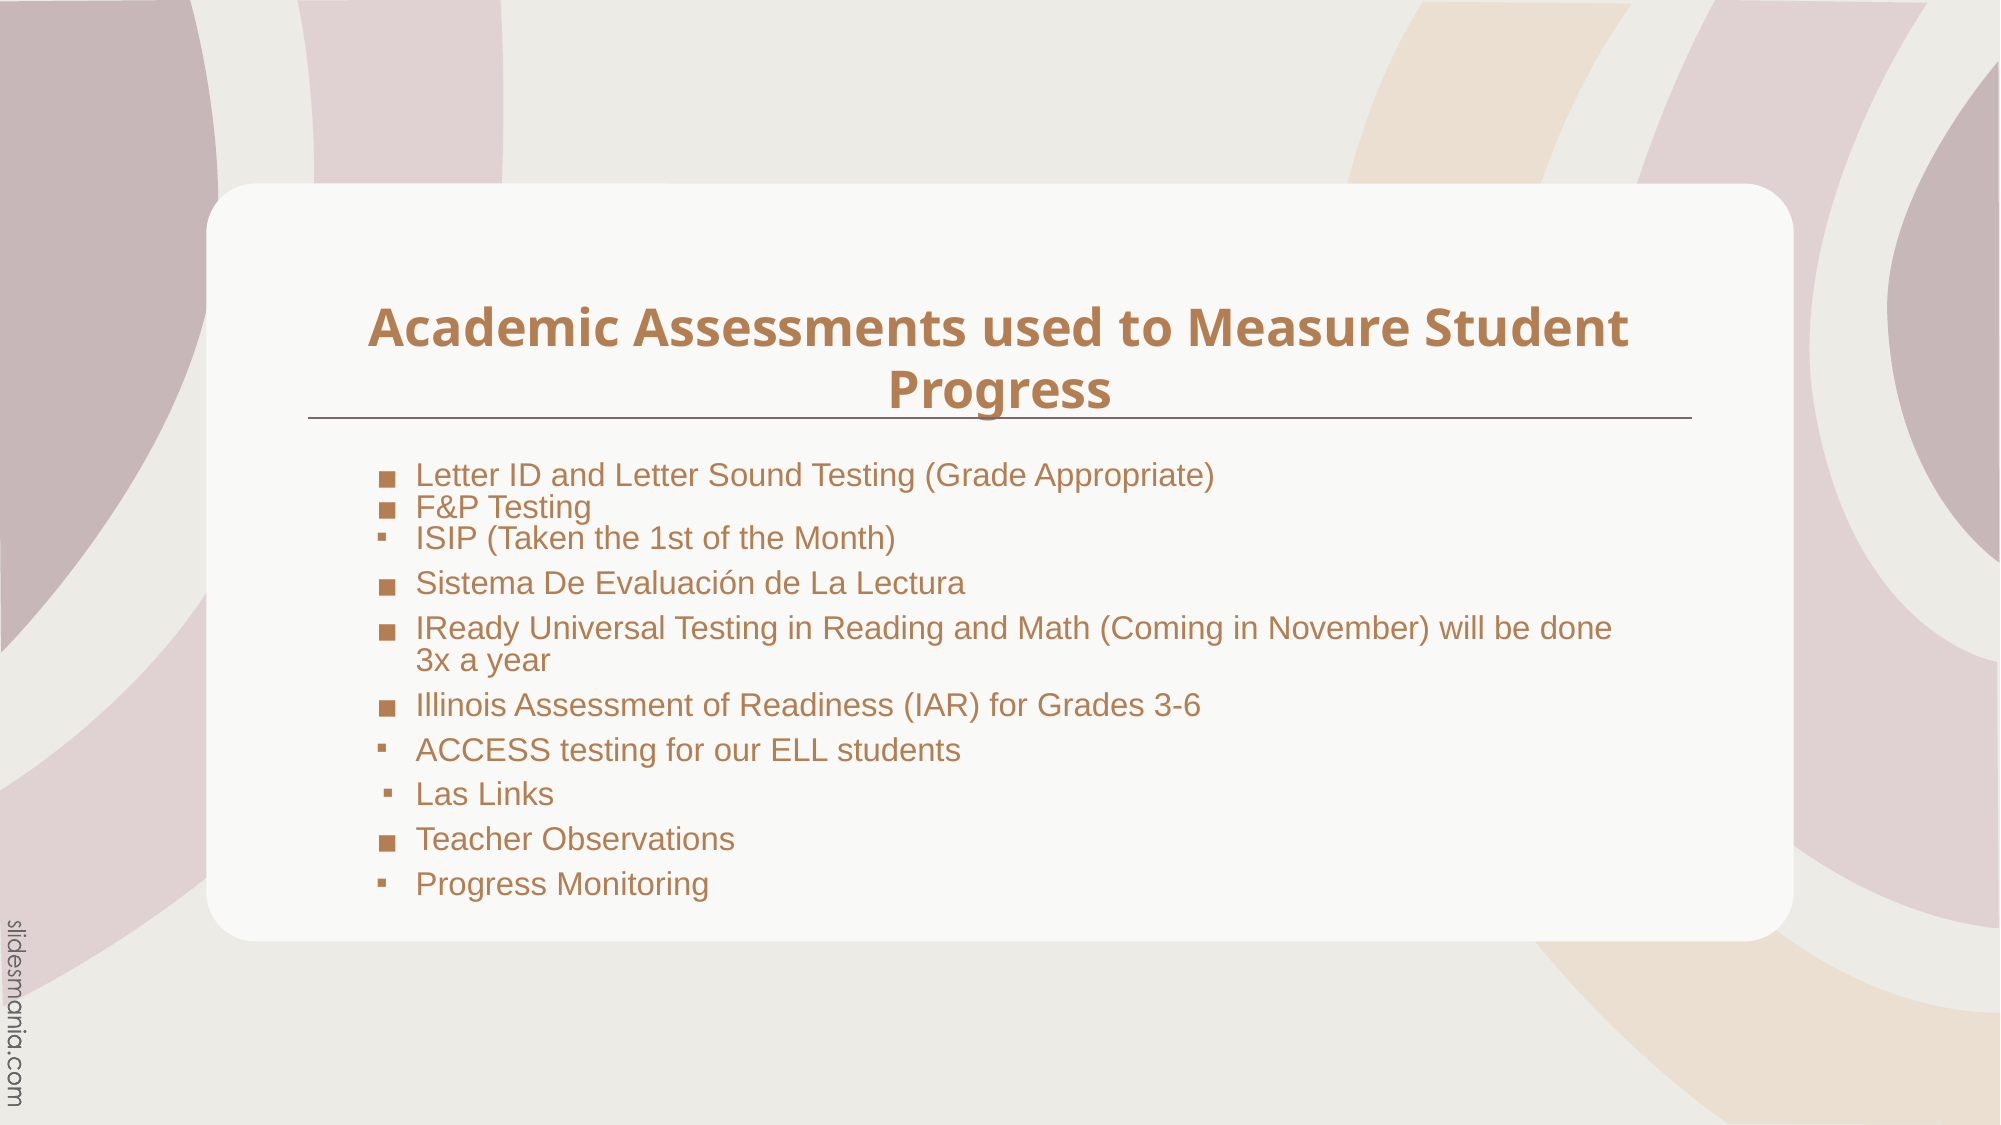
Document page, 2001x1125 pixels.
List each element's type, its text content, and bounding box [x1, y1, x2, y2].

title Academic Assessments used to Measure Student Progress [339, 274, 1661, 400]
list Letter ID and Letter Sound Testing (Grade Appropriate) F&P Testing ISIP (Taken the 1st of the Month) Sistema De Evaluación de La Lectura IReady Universal Testing in Reading and Math (Coming in November) will be done 3x a year Illinois Assessment of Readiness (IAR) for Grades 3-6 ACCESS testing for our ELL students Las Links Teacher Observations Progress Monitoring [339, 441, 1661, 859]
